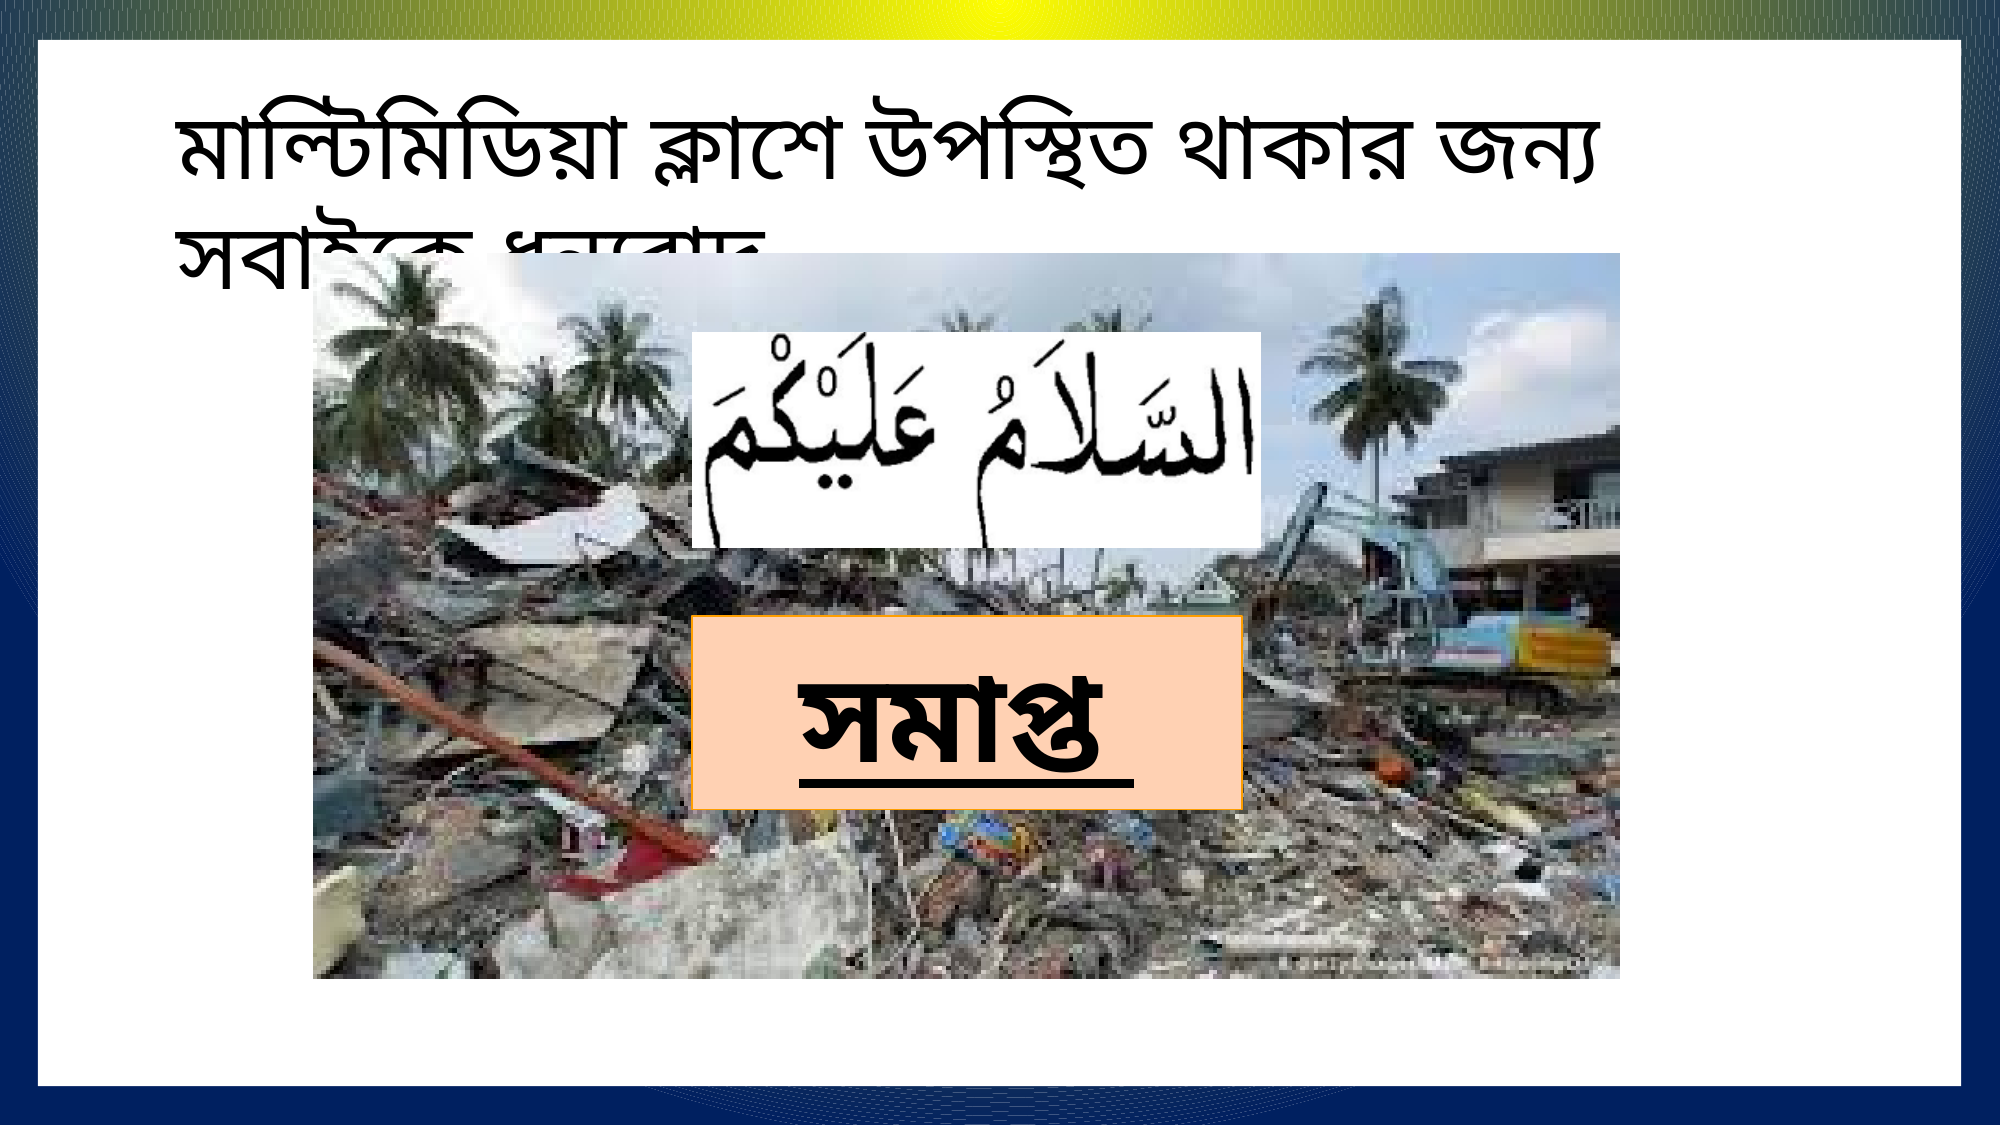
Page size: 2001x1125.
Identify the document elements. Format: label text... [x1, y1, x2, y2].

picture [313, 252, 1621, 979]
text_box মাল্টিমিডিয়া ক্লাশে উপস্থিত থাকার জন্য সবাইকে ধন্যবাদ [161, 80, 1823, 316]
